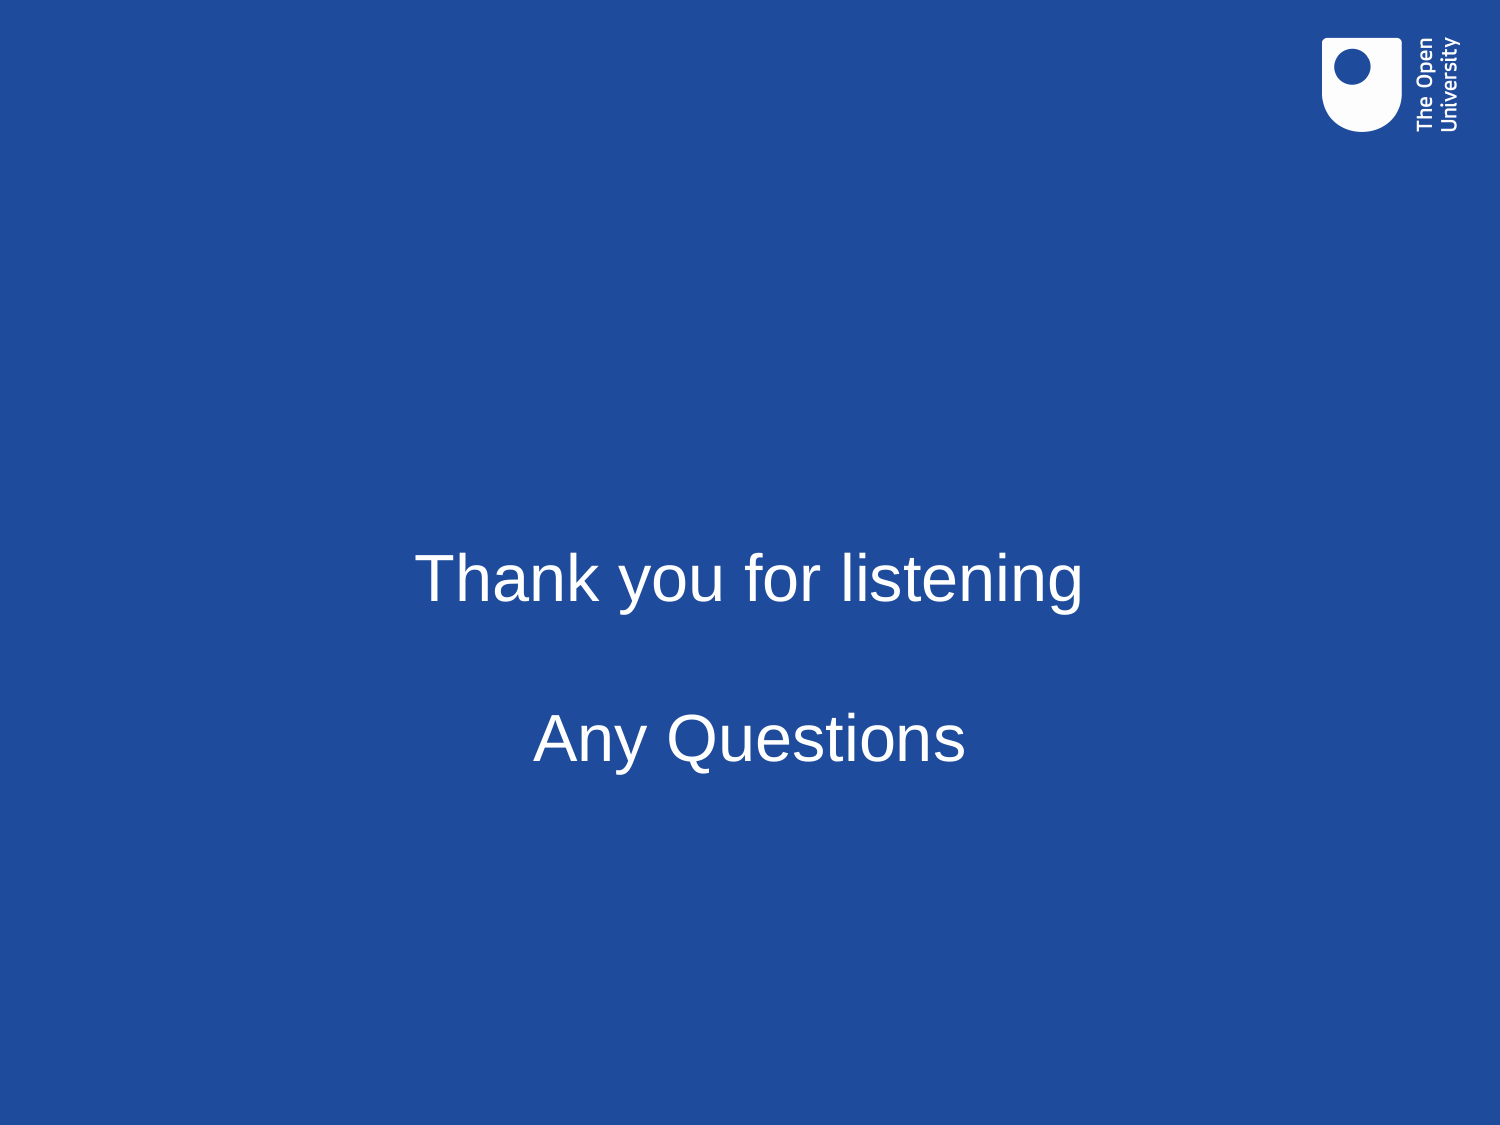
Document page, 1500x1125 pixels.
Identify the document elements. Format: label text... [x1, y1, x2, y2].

picture [1322, 37, 1460, 132]
subtitle Thank you for listening Any Questions [35, 185, 1465, 1125]
